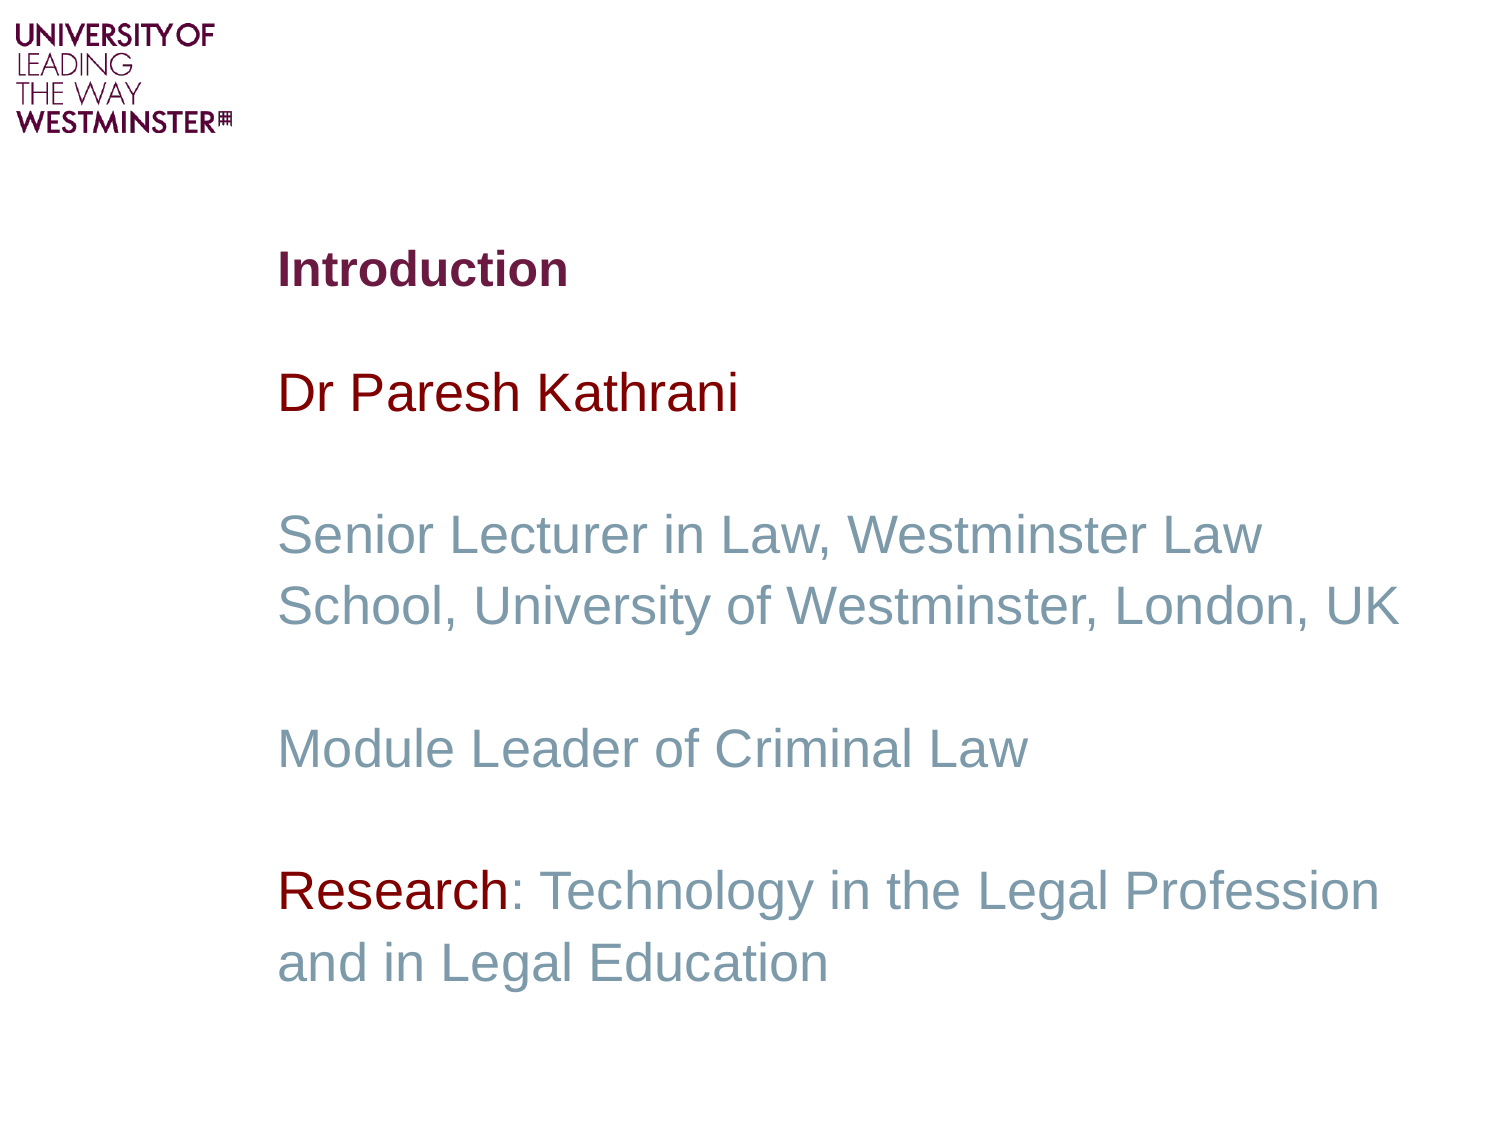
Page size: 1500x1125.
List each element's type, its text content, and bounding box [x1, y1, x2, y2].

title Introduction [277, 241, 1459, 350]
list Dr Paresh Kathrani Senior Lecturer in Law, Westminster Law School, University of Westminster, London, UK Module Leader of Criminal Law Research: Technology in the Legal Profession and in Legal Education [277, 361, 1459, 1071]
picture [16, 23, 232, 133]
